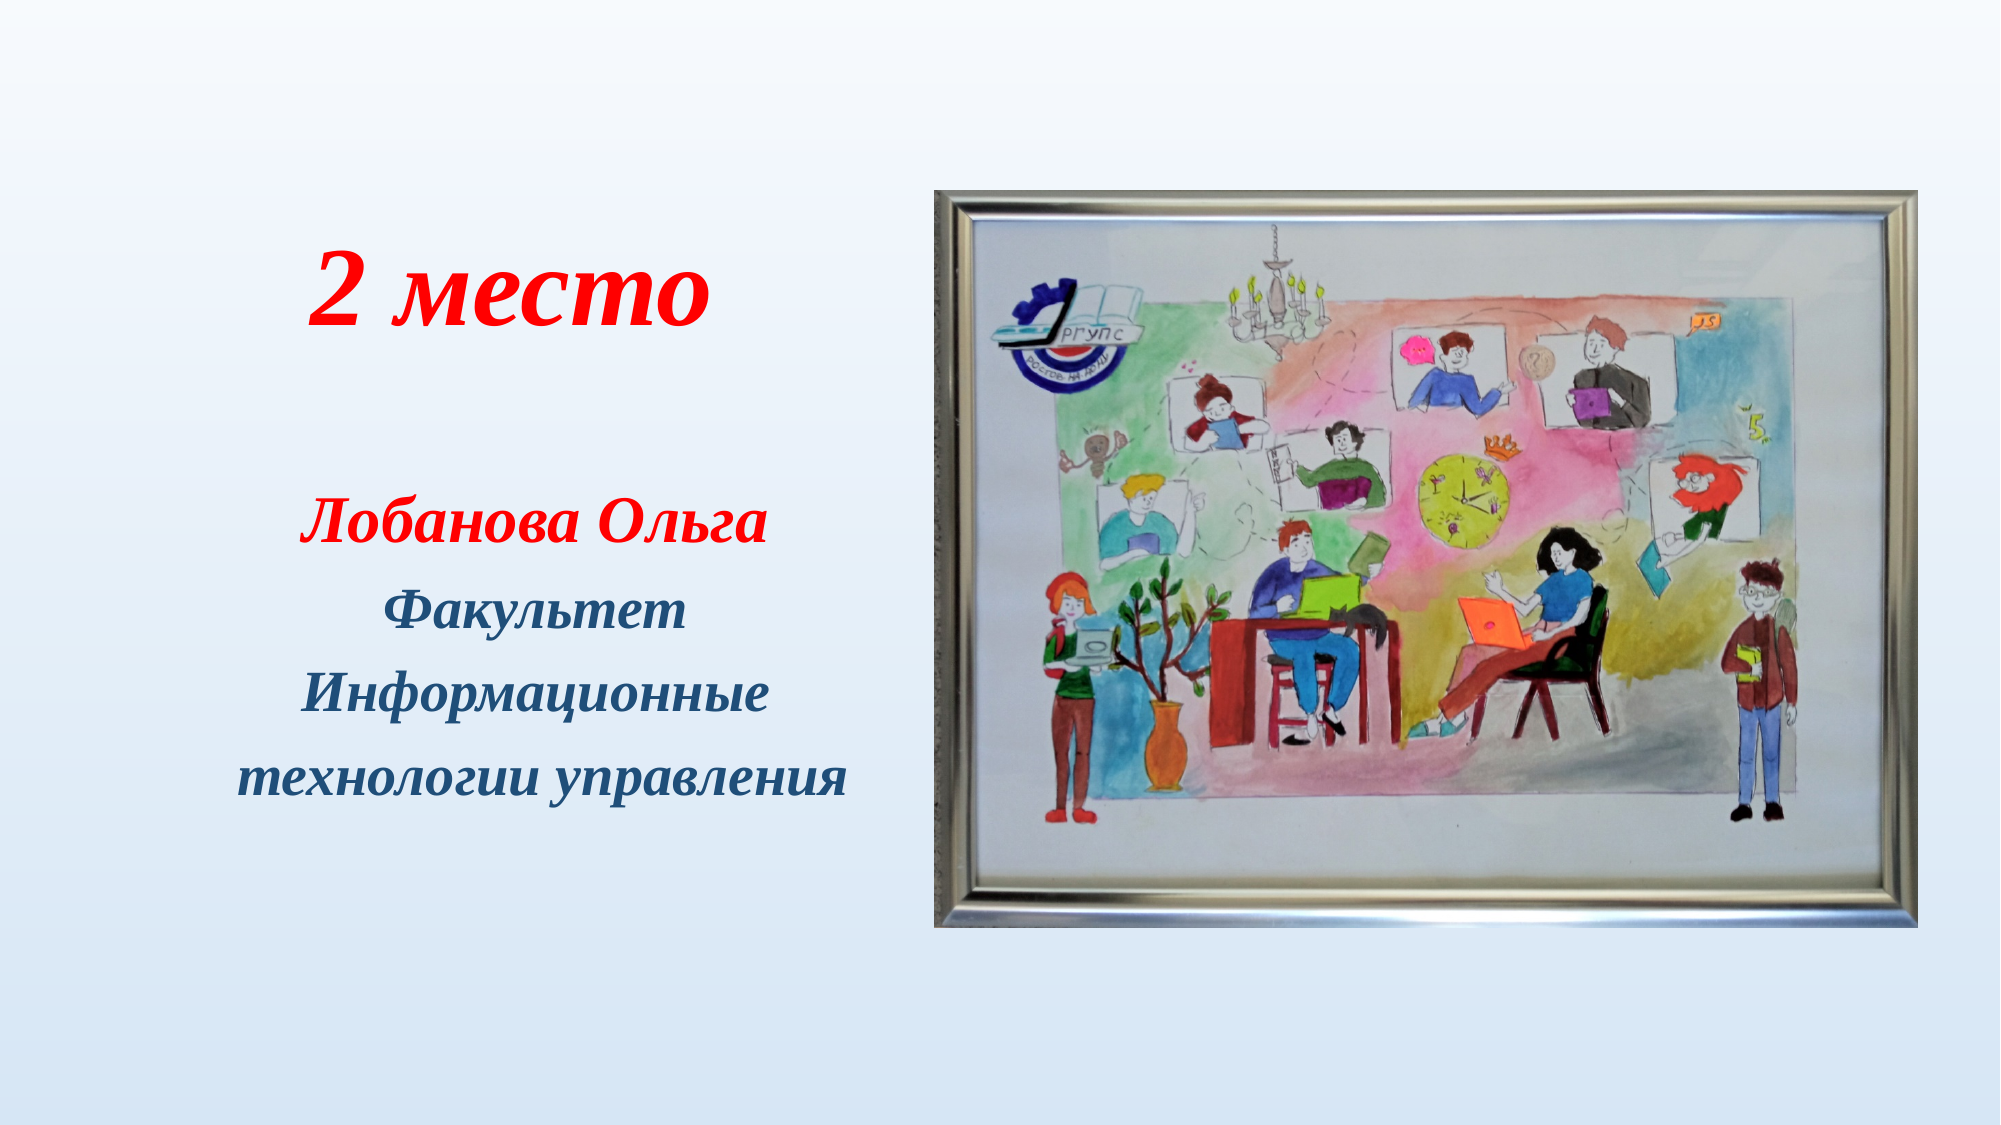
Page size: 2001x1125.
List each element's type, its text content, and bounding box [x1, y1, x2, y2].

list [934, 190, 1918, 928]
text_box 2 место [295, 205, 729, 356]
list Лобанова Ольга Факультет Информационные технологии управления [137, 165, 935, 1014]
